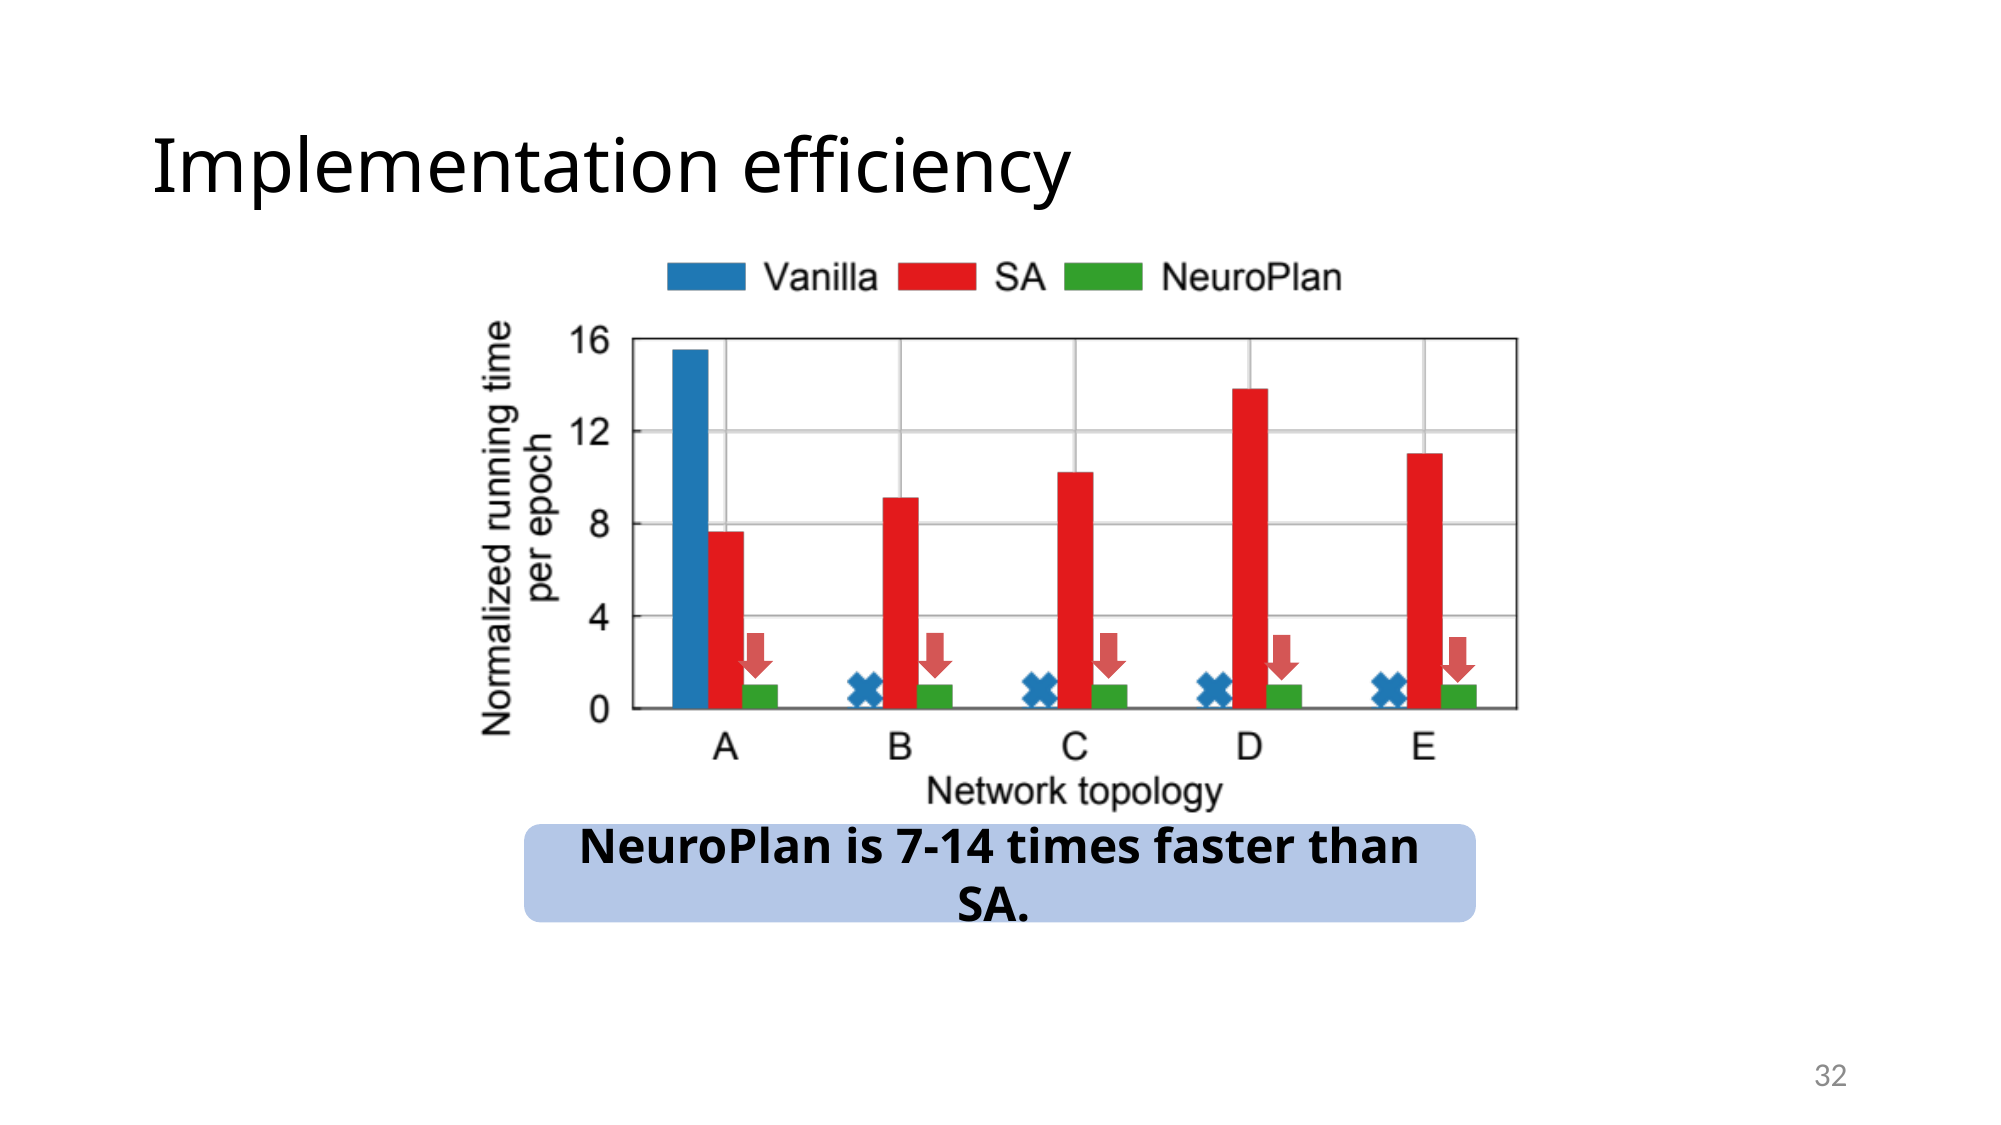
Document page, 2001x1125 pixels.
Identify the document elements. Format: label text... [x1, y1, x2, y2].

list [465, 231, 1534, 825]
title Implementation efficiency [137, 59, 1863, 278]
text_box NeuroPlan is 7-14 times faster than SA. [523, 825, 1477, 924]
slide_number 32 [1412, 1042, 1863, 1103]
